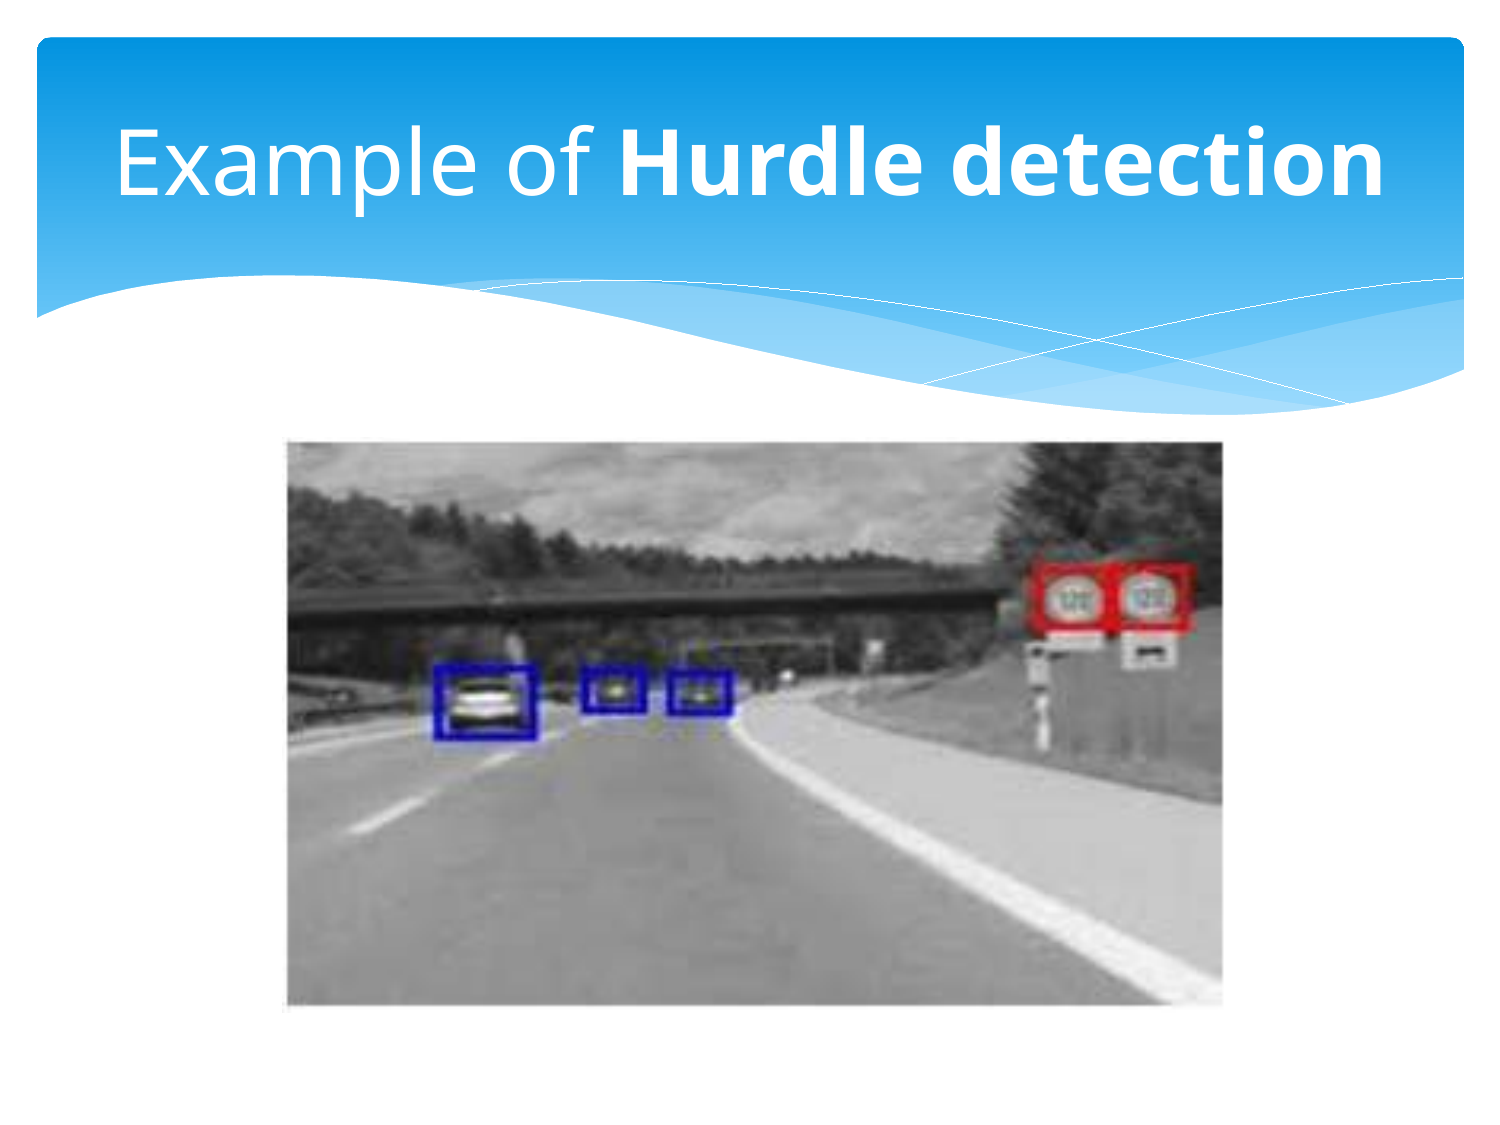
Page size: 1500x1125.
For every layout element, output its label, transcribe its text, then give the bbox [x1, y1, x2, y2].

title Example of Hurdle detection [75, 55, 1425, 261]
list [282, 437, 1230, 1013]
